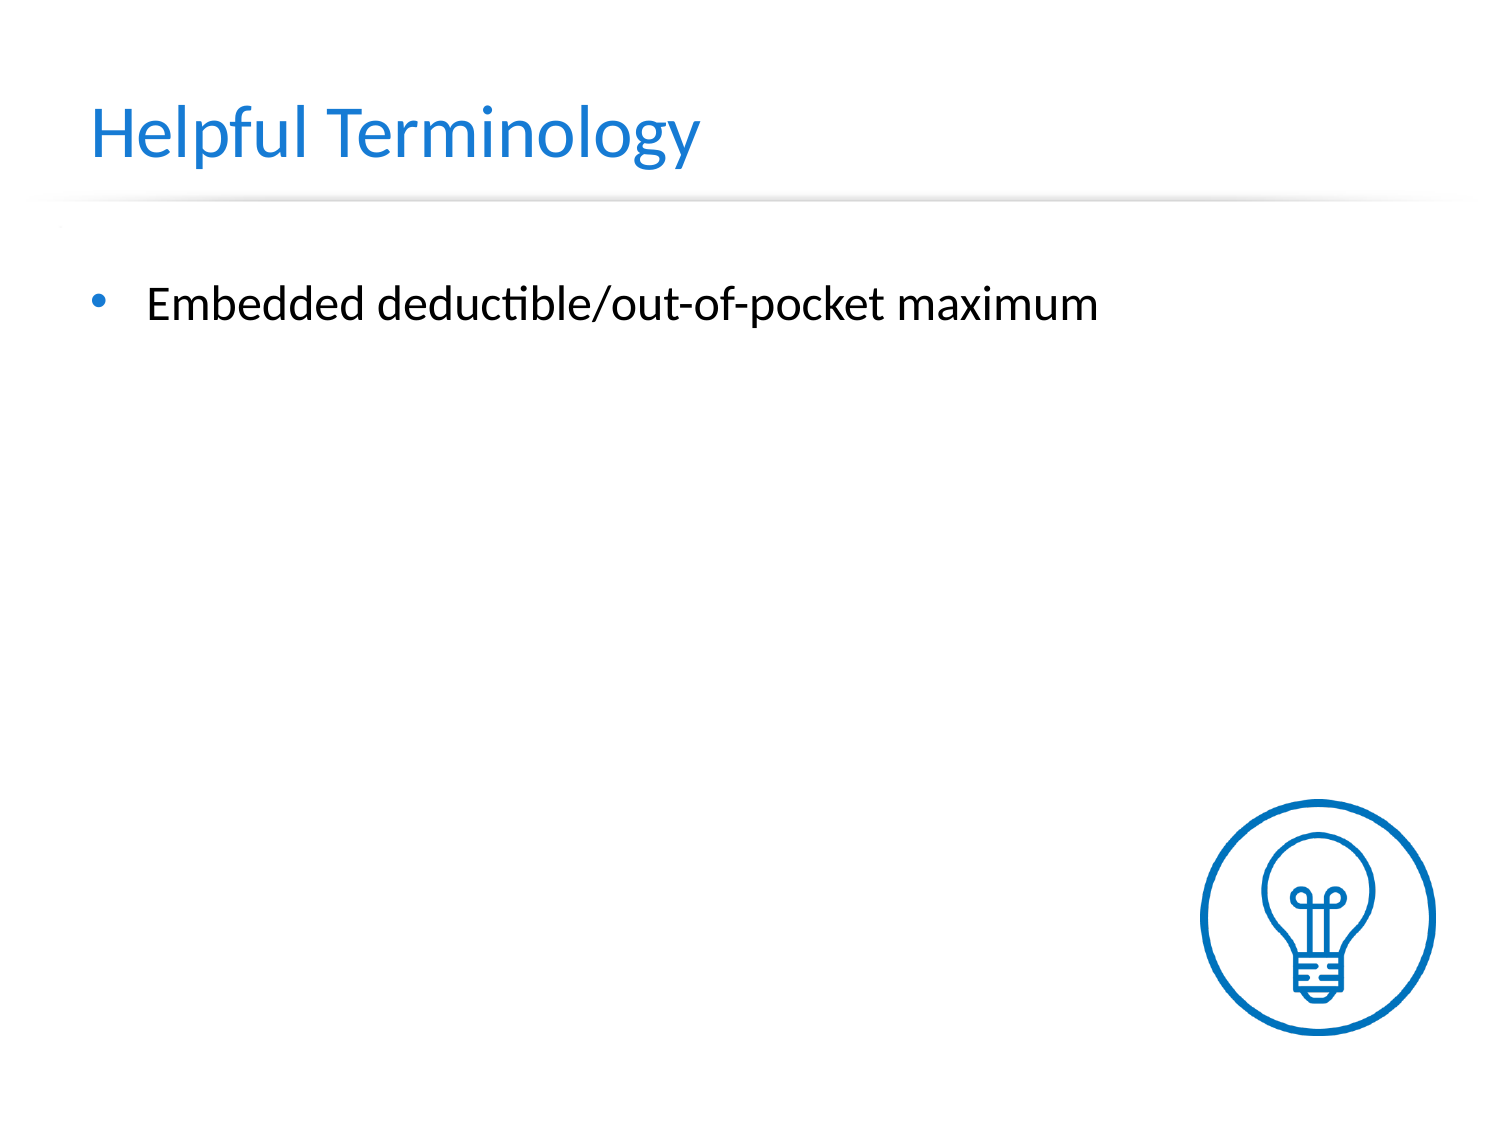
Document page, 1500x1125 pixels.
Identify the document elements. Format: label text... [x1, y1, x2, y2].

picture [0, 174, 1500, 228]
title Helpful Terminology [75, 75, 1425, 193]
list Embedded deductible/out-of-pocket maximum [75, 262, 1425, 1005]
picture [1199, 799, 1436, 1036]
